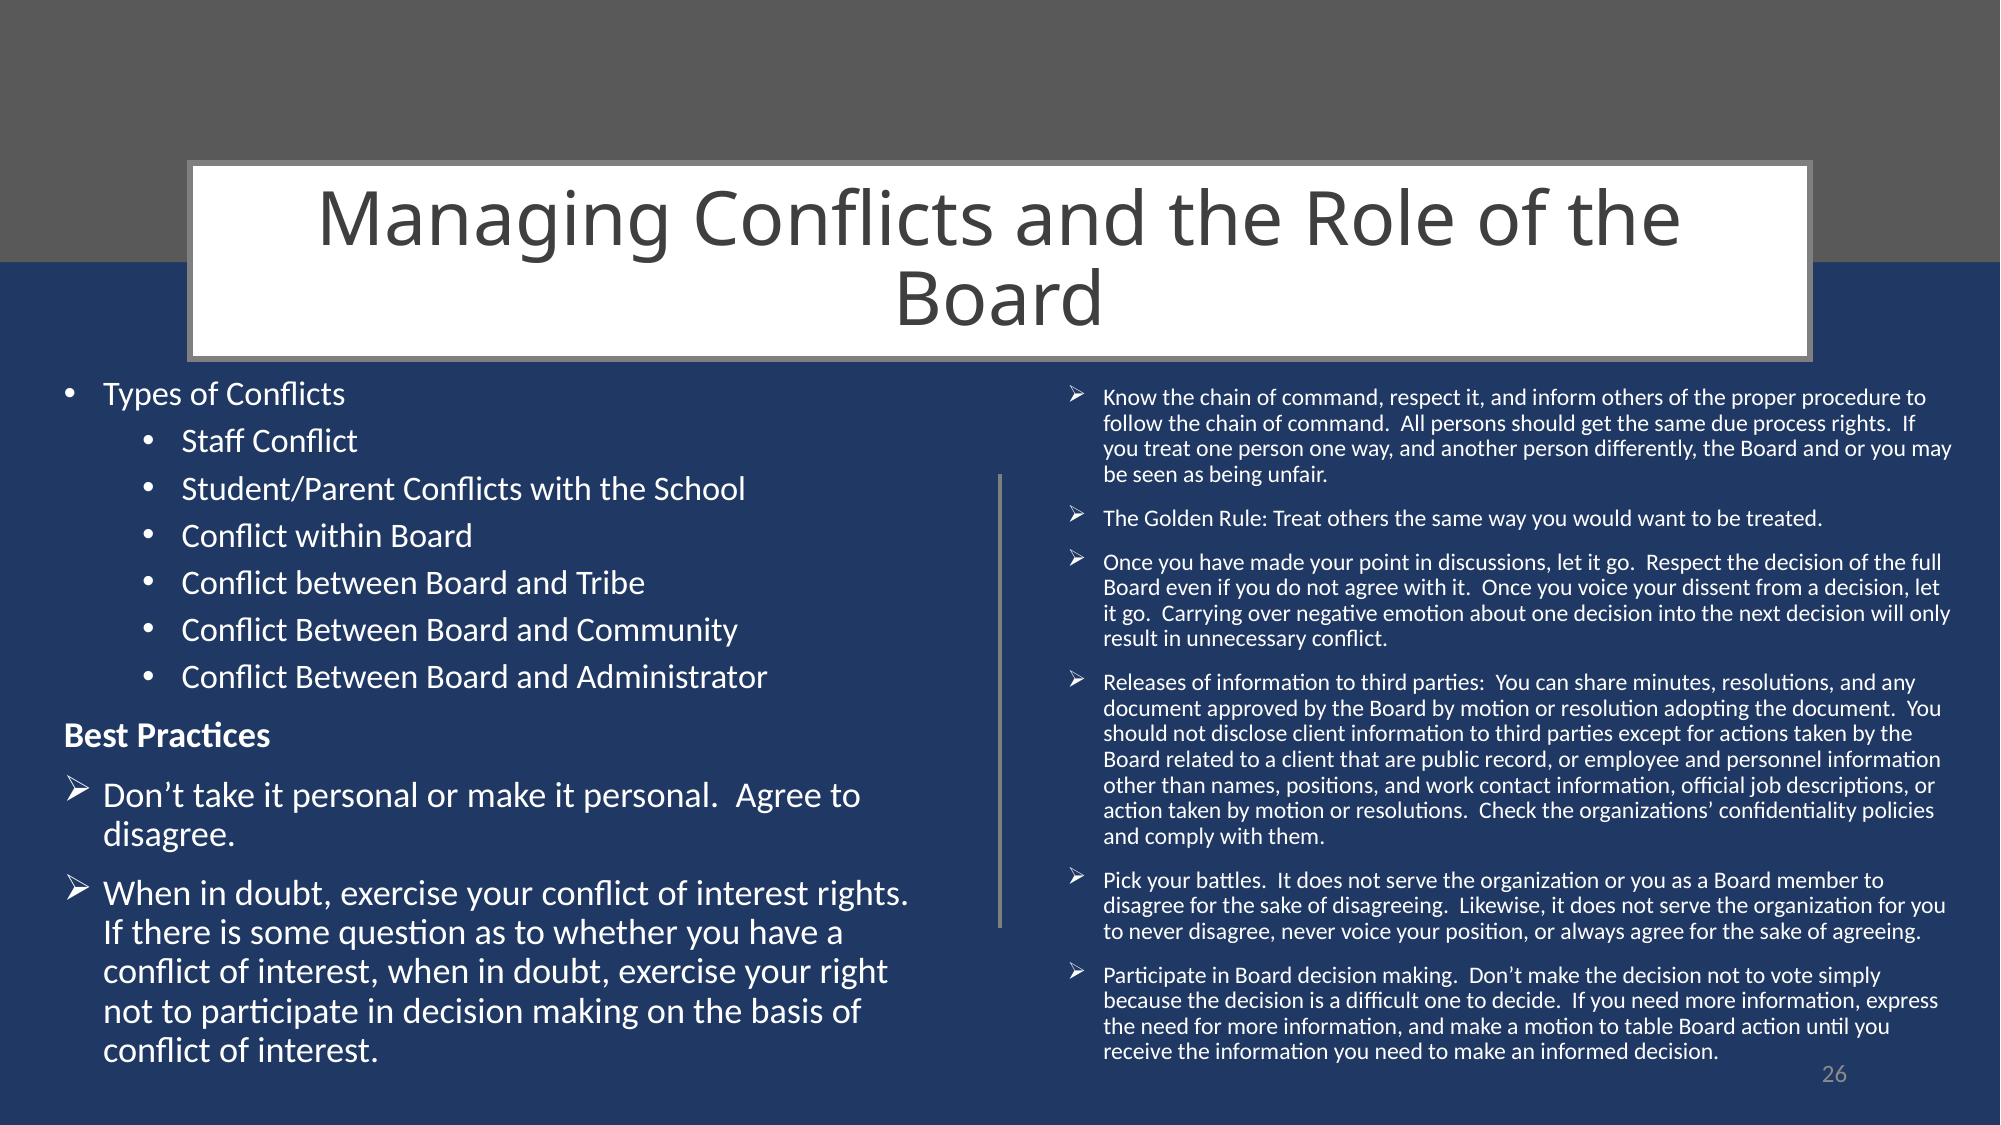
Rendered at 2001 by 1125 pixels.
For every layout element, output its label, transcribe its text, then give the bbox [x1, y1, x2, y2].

list Know the chain of command, respect it, and inform others of the proper procedure to follow the chain of command. All persons should get the same due process rights. If you treat one person one way, and another person differently, the Board and or you may be seen as being unfair. The Golden Rule: Treat others the same way you would want to be treated. Once you have made your point in discussions, let it go. Respect the decision of the full Board even if you do not agree with it. Once you voice your dissent from a decision, let it go. Carrying over negative emotion about one decision into the next decision will only result in unnecessary conflict. Releases of information to third parties: You can share minutes, resolutions, and any document approved by the Board by motion or resolution adopting the document. You should not disclose client information to third parties except for actions taken by the Board related to a client that are public record, or employee and personnel information other than names, positions, and work contact information, official job descriptions, or action taken by motion or resolutions. Check the organizations’ confidentiality policies and comply with them. Pick your battles. It does not serve the organization or you as a Board member to disagree for the sake of disagreeing. Likewise, it does not serve the organization for you to never disagree, never voice your position, or always agree for the sake of agreeing. Participate in Board decision making. Don’t make the decision not to vote simply because the decision is a difficult one to decide. If you need more information, express the need for more information, and make a motion to table Board action until you receive the information you need to make an informed decision. [1052, 377, 1971, 1093]
text_box [0, 0, 2000, 263]
slide_number 26 [1412, 1042, 1863, 1103]
title Managing Conflicts and the Role of the Board [190, 163, 1810, 360]
list Types of Conflicts Staff Conflict Student/Parent Conflicts with the School Conflict within Board Conflict between Board and Tribe Conflict Between Board and Community Conflict Between Board and Administrator Best Practices Don’t take it personal or make it personal. Agree to disagree. When in doubt, exercise your conflict of interest rights. If there is some question as to whether you have a conflict of interest, when in doubt, exercise your right not to participate in decision making on the basis of conflict of interest. [48, 368, 948, 1084]
